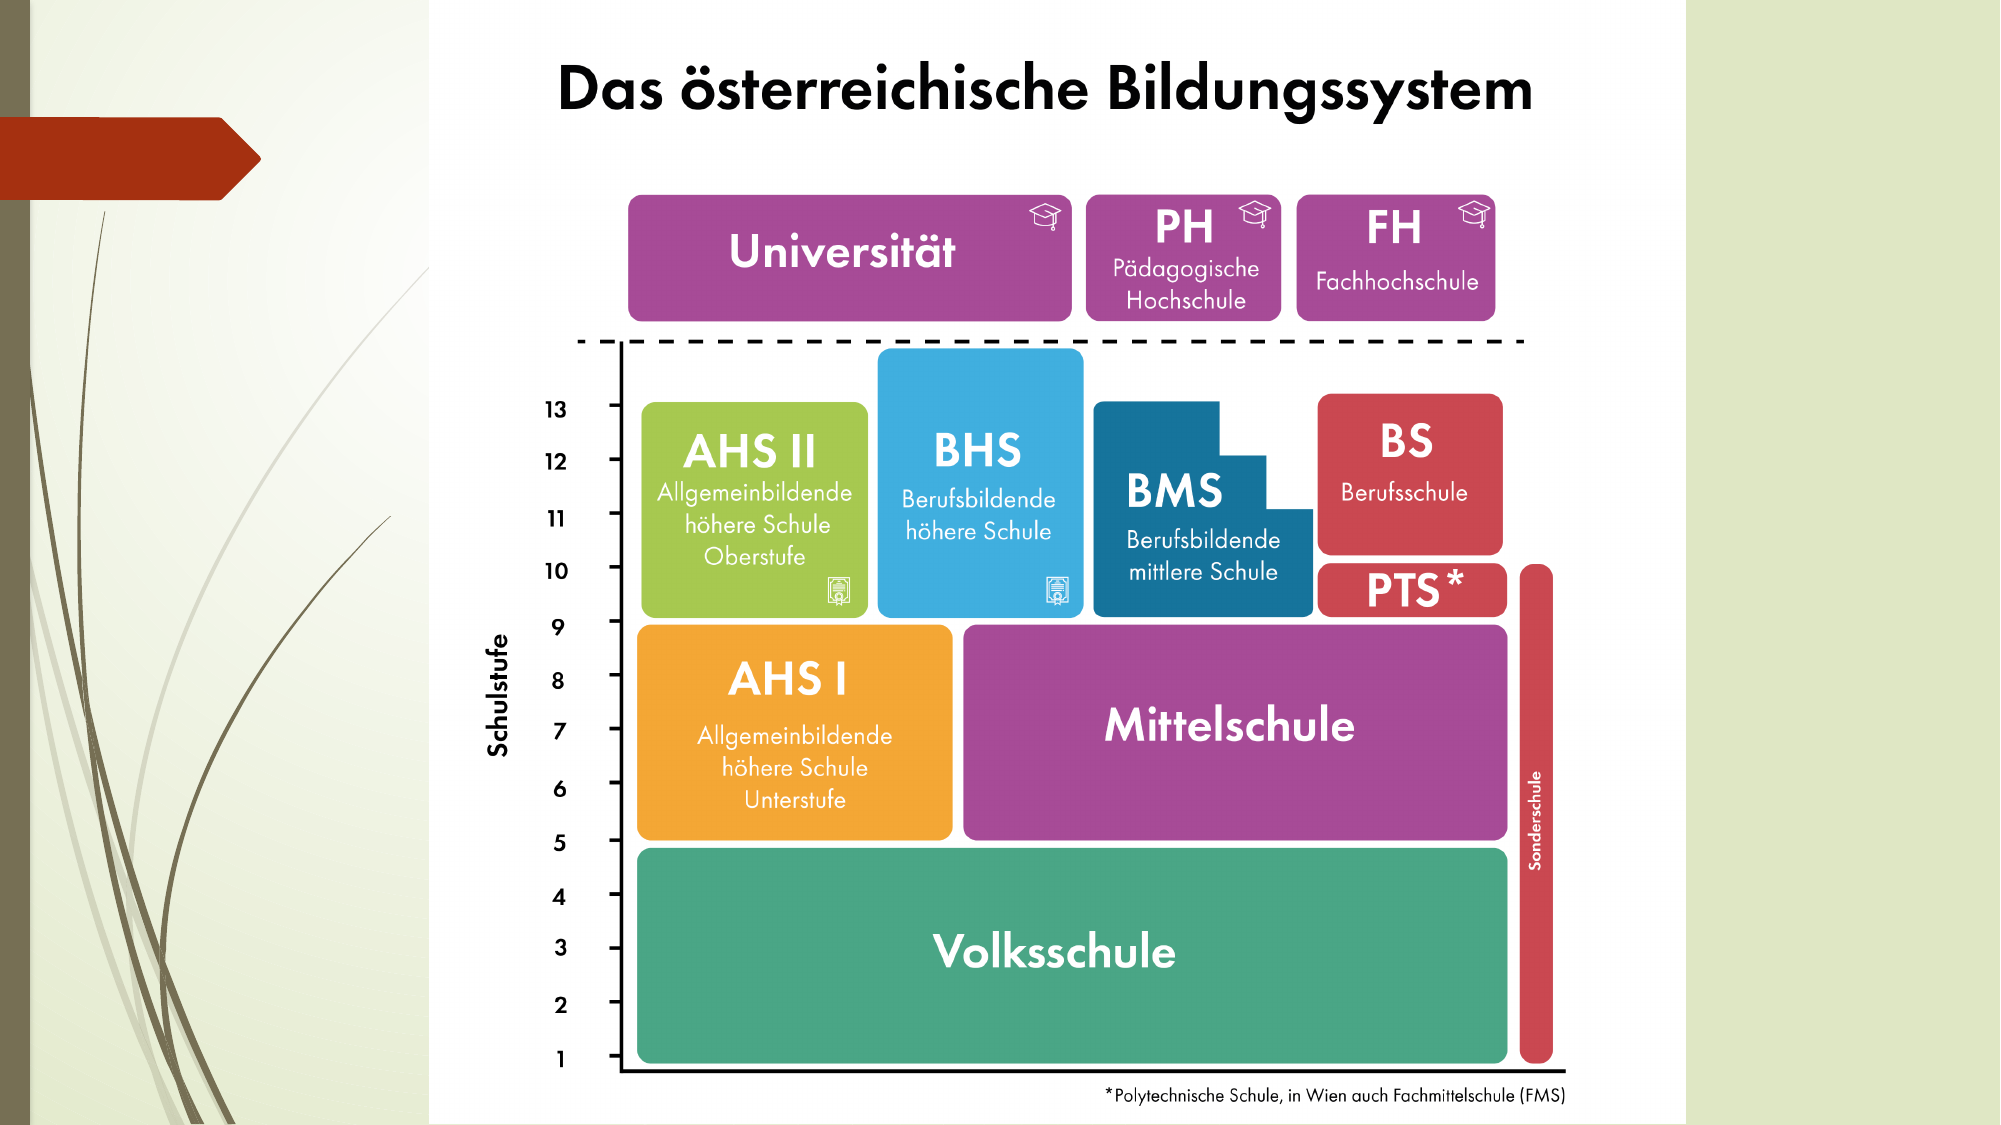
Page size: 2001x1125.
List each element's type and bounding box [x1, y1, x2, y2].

picture [428, 0, 1686, 1124]
